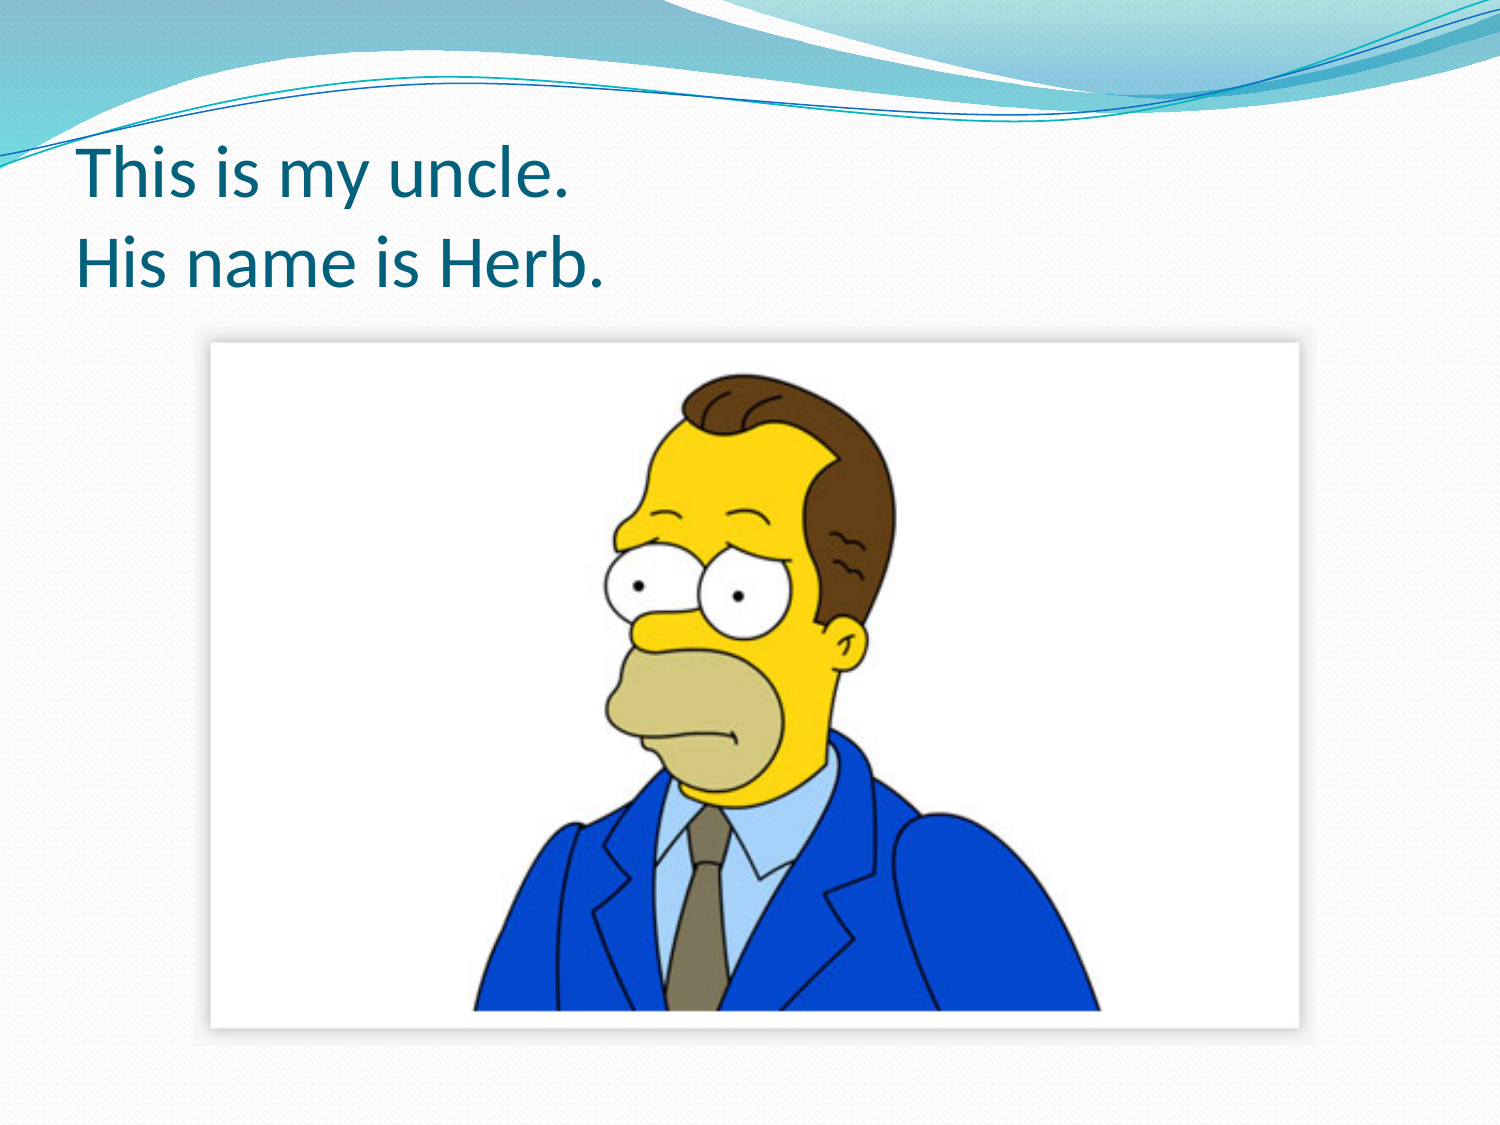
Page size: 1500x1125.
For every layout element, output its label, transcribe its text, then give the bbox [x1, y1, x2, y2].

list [194, 326, 1318, 1047]
title This is my uncle. His name is Herb. [75, 115, 1425, 303]
